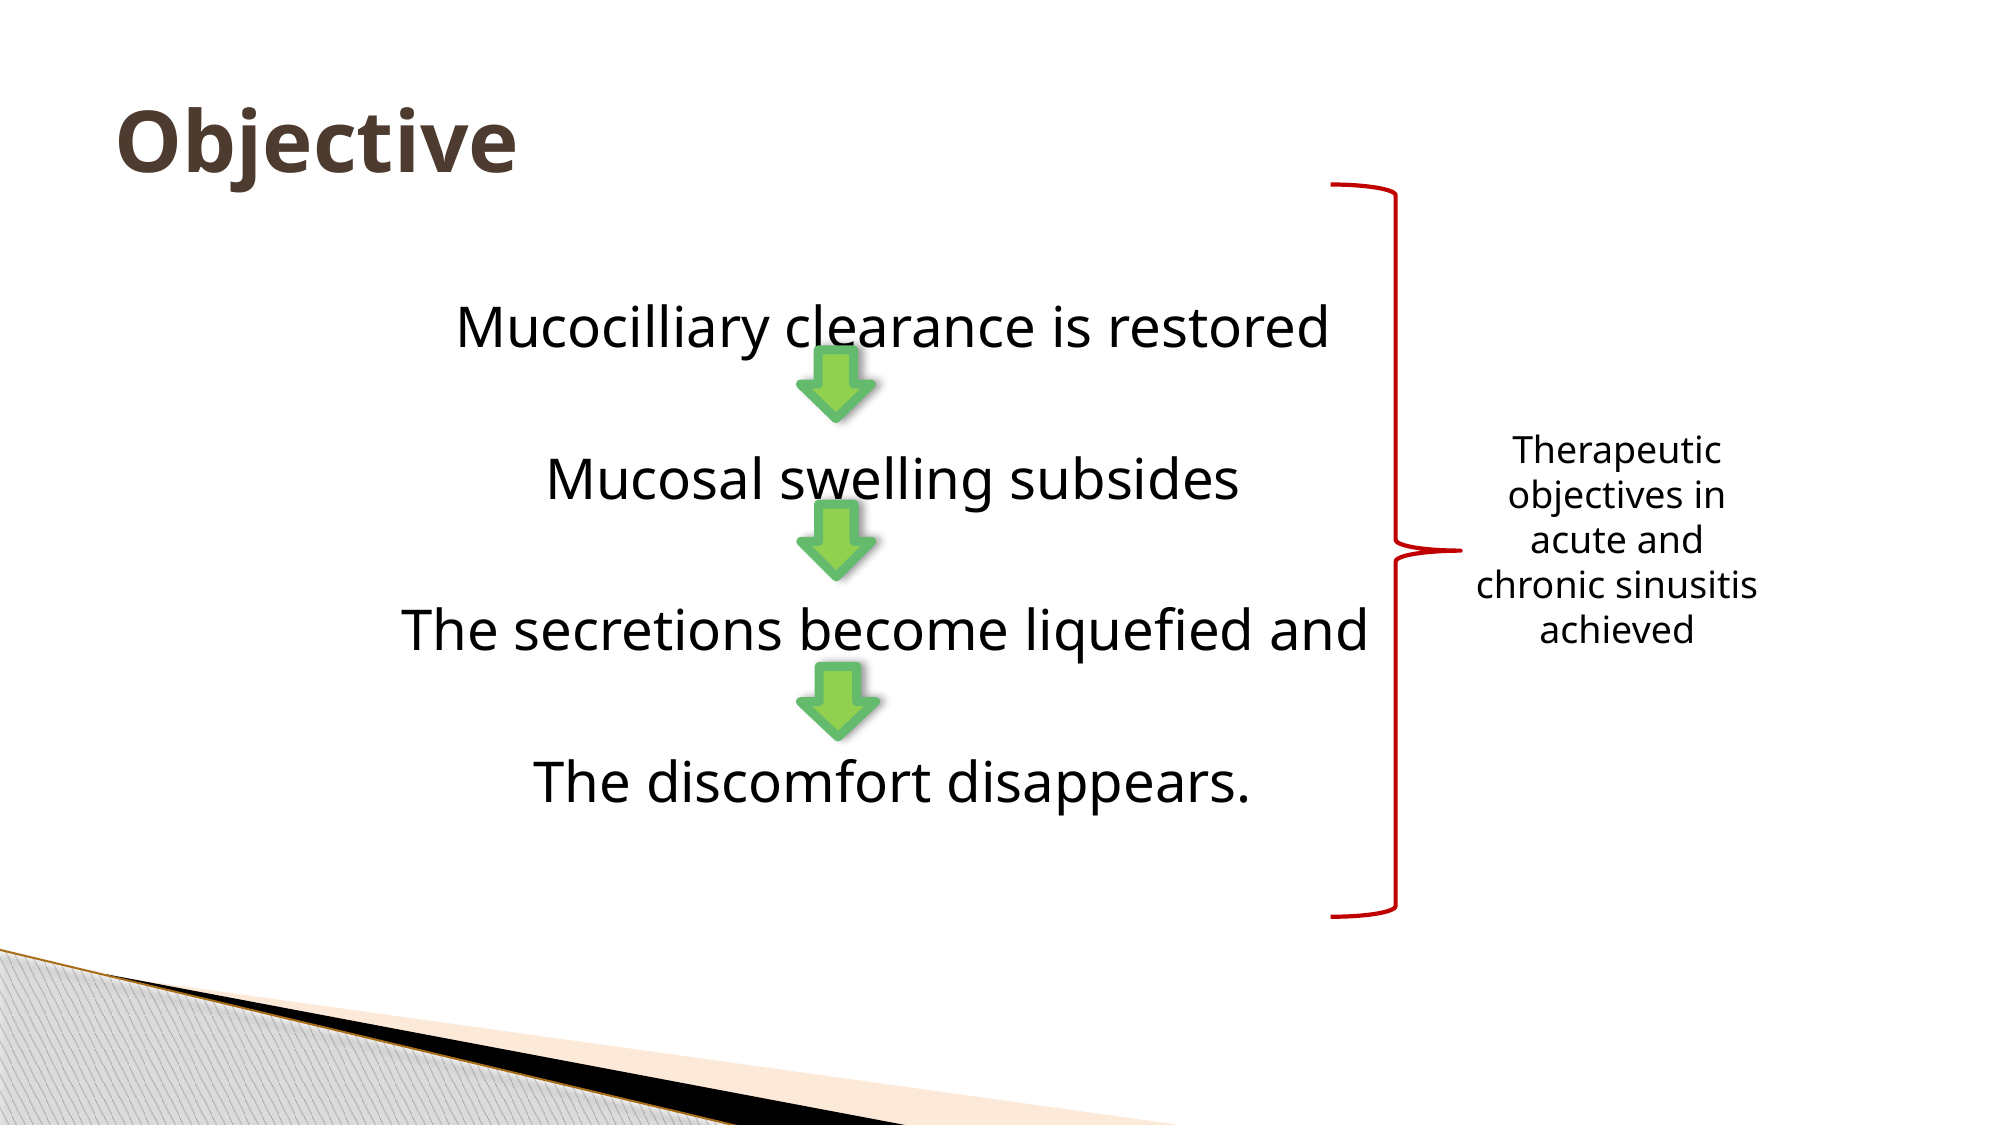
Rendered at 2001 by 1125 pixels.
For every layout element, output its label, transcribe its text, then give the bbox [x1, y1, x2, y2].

text_box [796, 499, 877, 582]
text_box [1330, 183, 1460, 918]
list Mucocilliary clearance is restored Mucosal swelling subsides The secretions become liquefied and The discomfort disappears. [217, 283, 1568, 1027]
text_box Therapeutic objectives in acute and chronic sinusitis achieved [1460, 418, 1774, 659]
text_box [796, 661, 880, 742]
text_box [796, 345, 876, 424]
title Objective [99, 45, 1900, 233]
